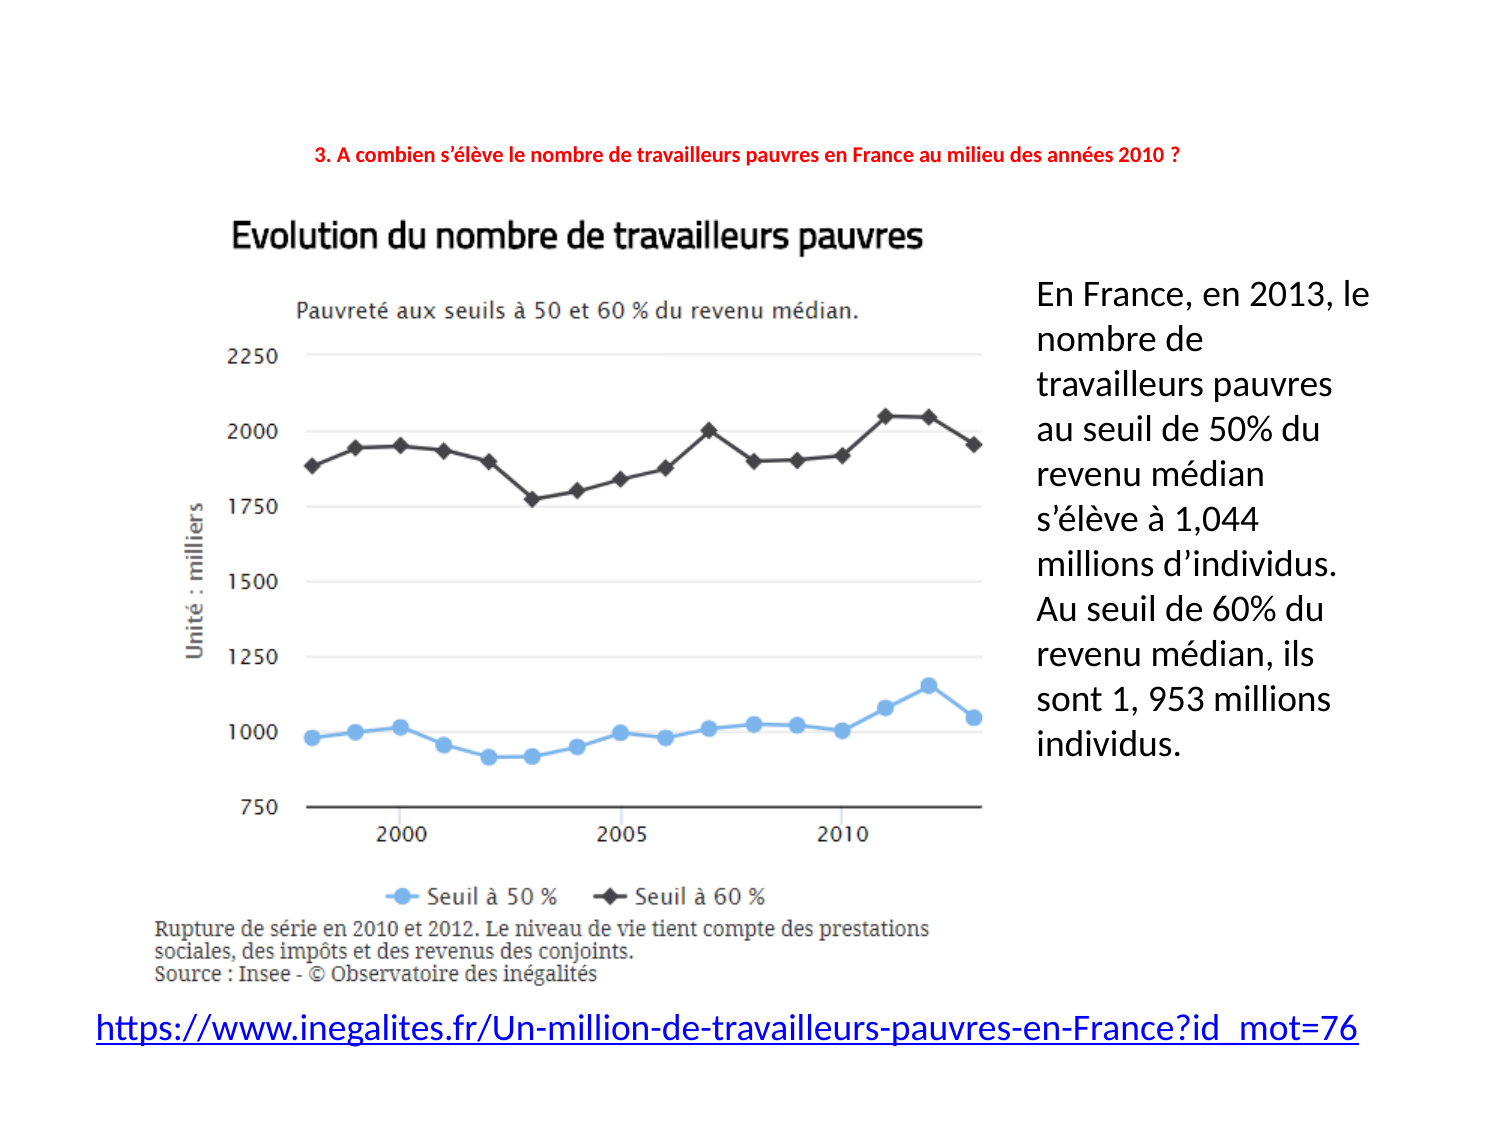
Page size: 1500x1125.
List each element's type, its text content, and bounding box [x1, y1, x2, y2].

picture [123, 184, 1011, 1003]
text_box En France, en 2013, le nombre de travailleurs pauvres au seuil de 50% du revenu médian s’élève à 1,044 millions d’individus. Au seuil de 60% du revenu médian, ils sont 1, 953 millions individus. [1021, 261, 1388, 772]
title 3. A combien s’élève le nombre de travailleurs pauvres en France au milieu des années 2010 ? [75, 131, 1425, 274]
text_box https://www.inegalites.fr/Un-million-de-travailleurs-pauvres-en-France?id_mot=76 [80, 995, 1431, 1101]
